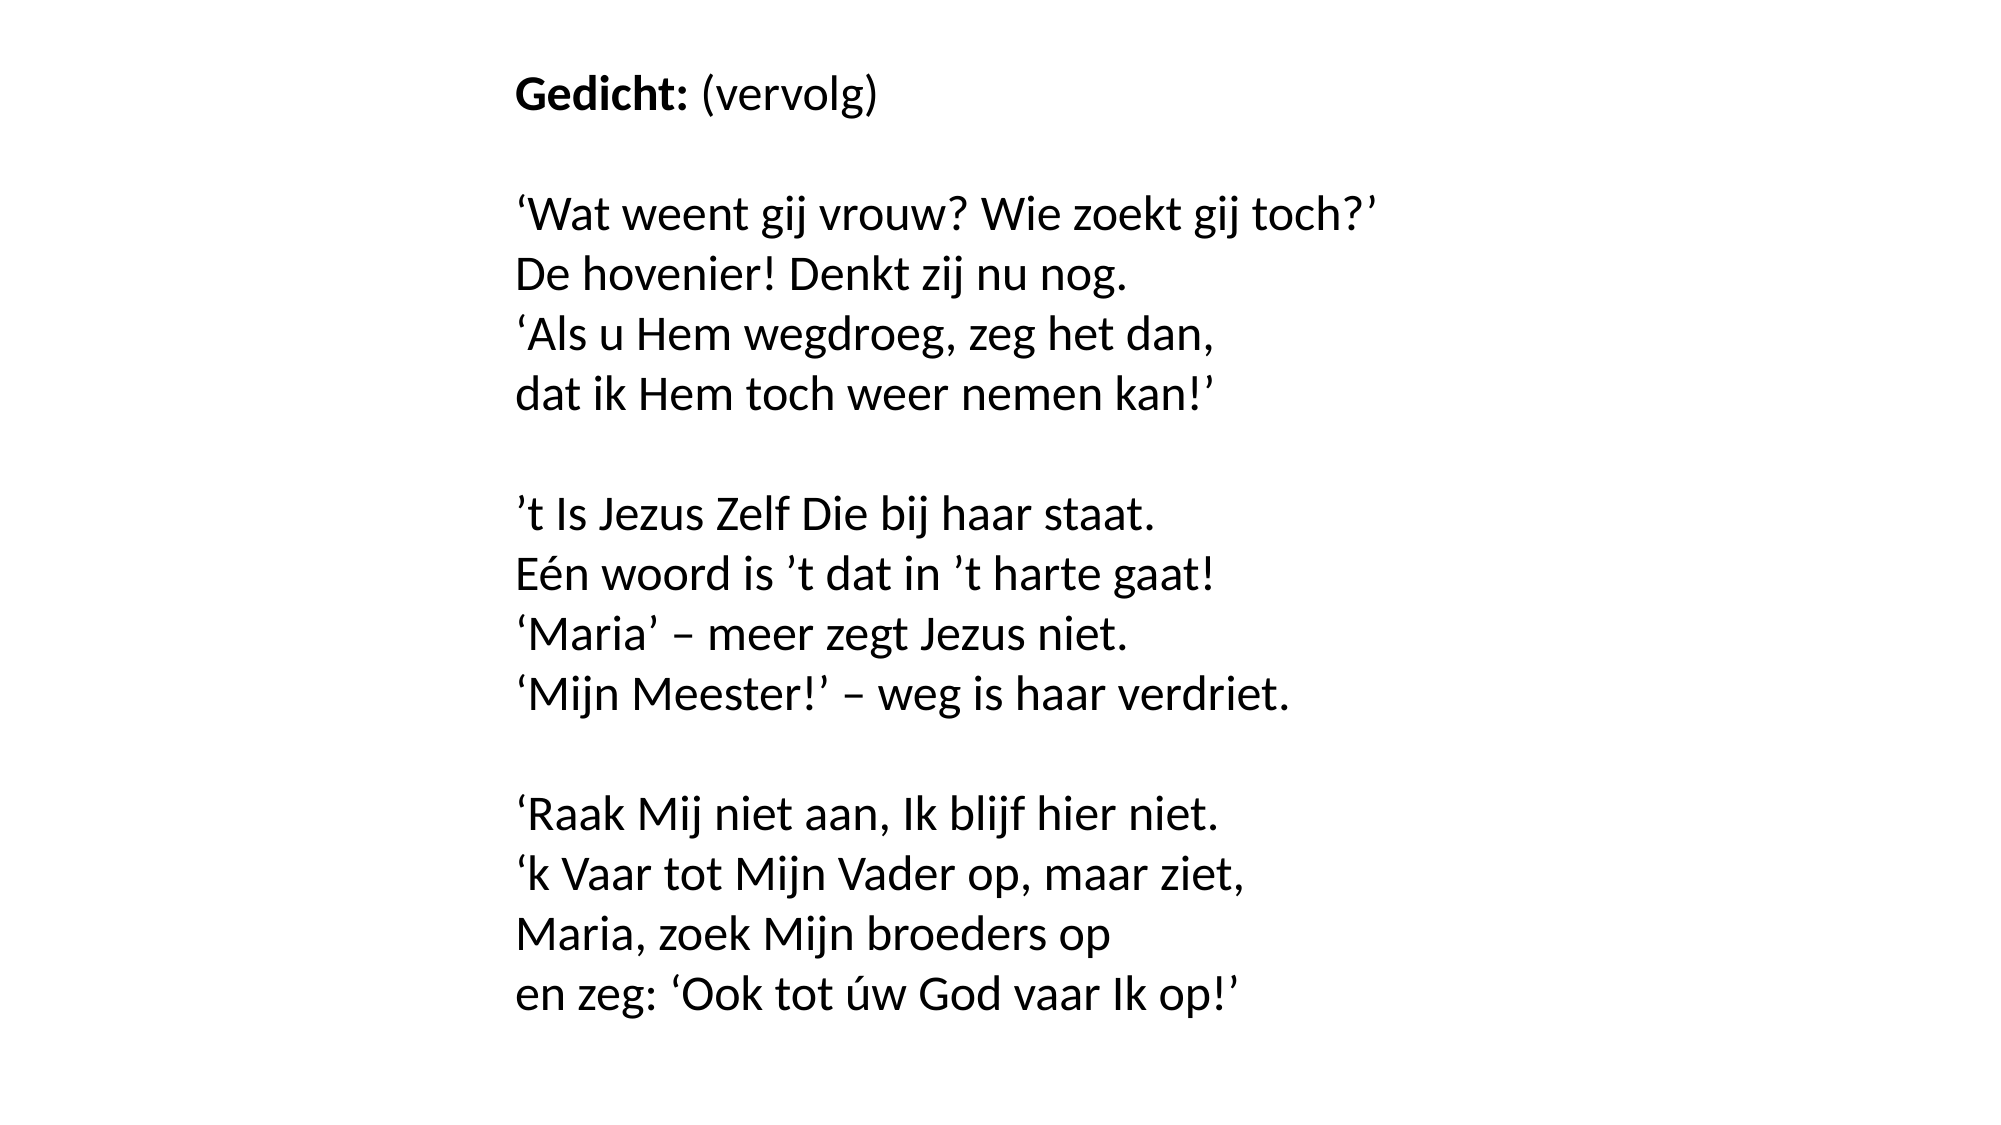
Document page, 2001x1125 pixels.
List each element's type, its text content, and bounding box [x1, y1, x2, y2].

text_box Gedicht: (vervolg) ‘Wat weent gij vrouw? Wie zoekt gij toch?’ De hovenier! Denkt zij nu nog. ‘Als u Hem wegdroeg, zeg het dan, dat ik Hem toch weer nemen kan!’ ’t Is Jezus Zelf Die bij haar staat. Eén woord is ’t dat in ’t harte gaat! ‘Maria’ – meer zegt Jezus niet. ‘Mijn Meester!’ – weg is haar verdriet. ‘Raak Mij niet aan, Ik blijf hier niet. ‘k Vaar tot Mijn Vader op, maar ziet, Maria, zoek Mijn broeders op en zeg: ‘Ook tot úw God vaar Ik op!’ [500, 53, 1500, 1125]
